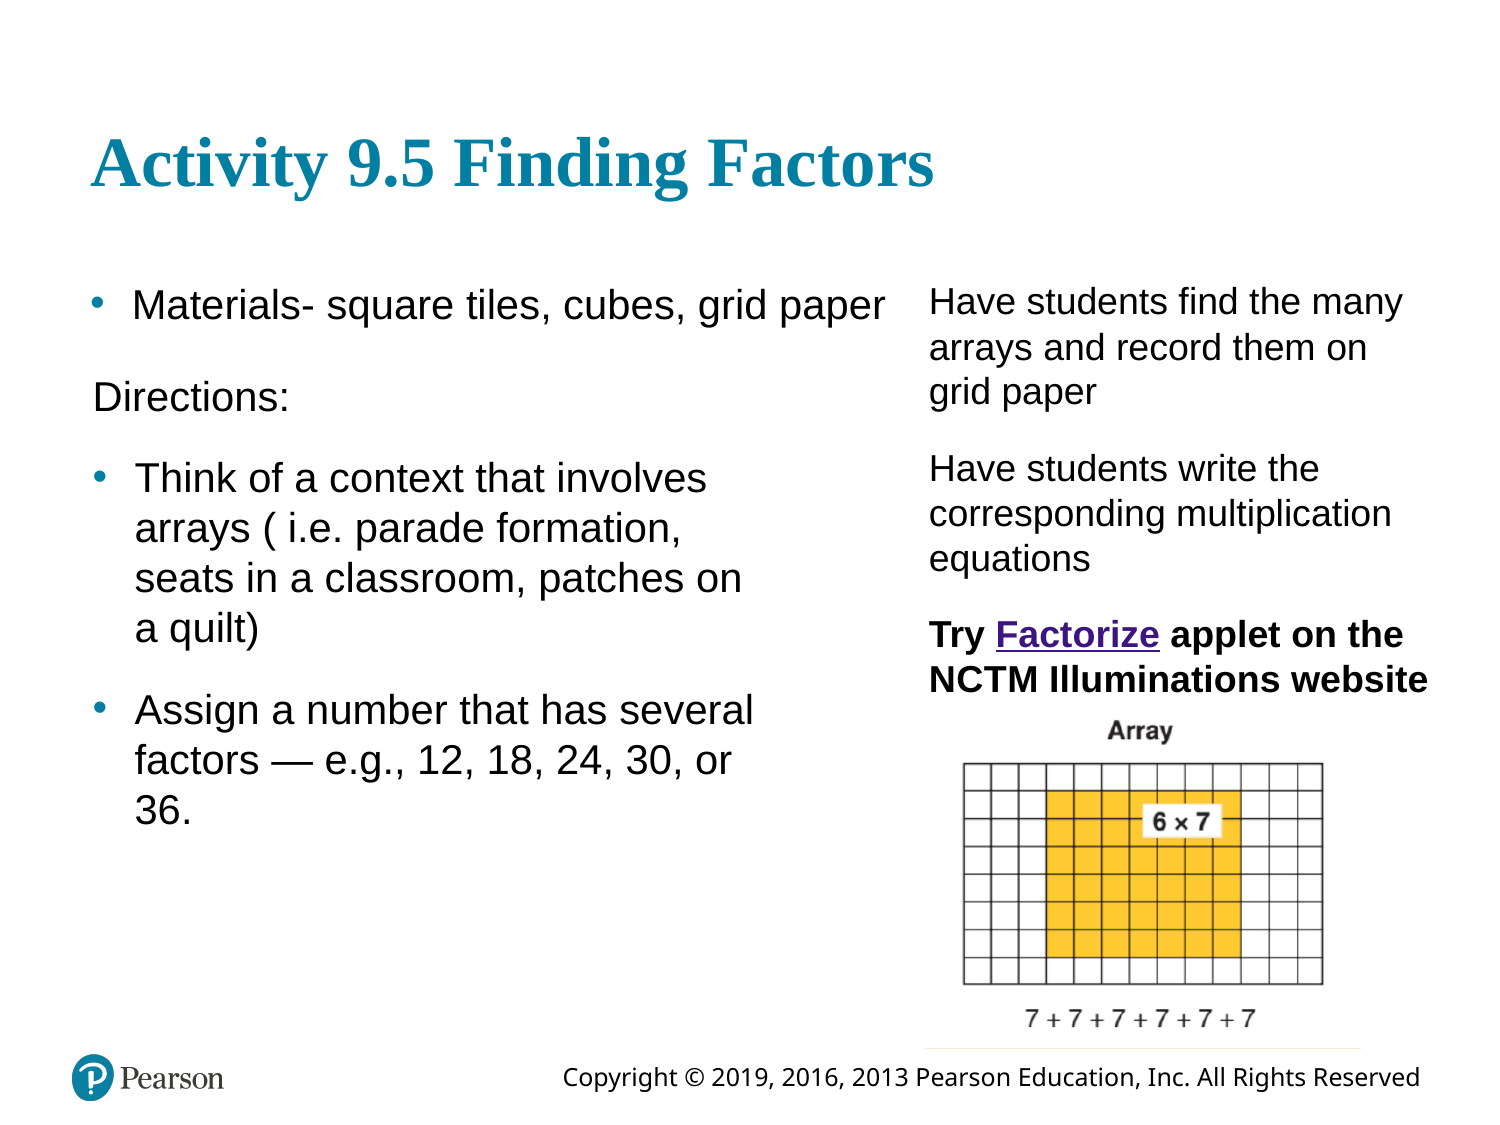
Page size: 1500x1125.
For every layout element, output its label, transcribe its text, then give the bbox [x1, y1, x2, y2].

title Activity 9.5 Finding Factors [75, 35, 1425, 216]
picture [80, 1063, 106, 1088]
list Directions: Think of a context that involves arrays ( i.e. parade formation, seats in a classroom, patches on a quilt) Assign a number that has several factors — e.g., 12, 18, 24, 30, or 36. [77, 354, 783, 847]
list Materials- square tiles, cubes, grid paper [75, 262, 908, 355]
picture [72, 1054, 88, 1070]
picture [72, 1087, 83, 1101]
list Have students find the many arrays and record them on grid paper Have students write the corresponding multiplication equations Try Factorize applet on the N C T M Illuminations website [914, 262, 1447, 722]
picture [98, 1054, 224, 1101]
picture [925, 705, 1362, 1050]
